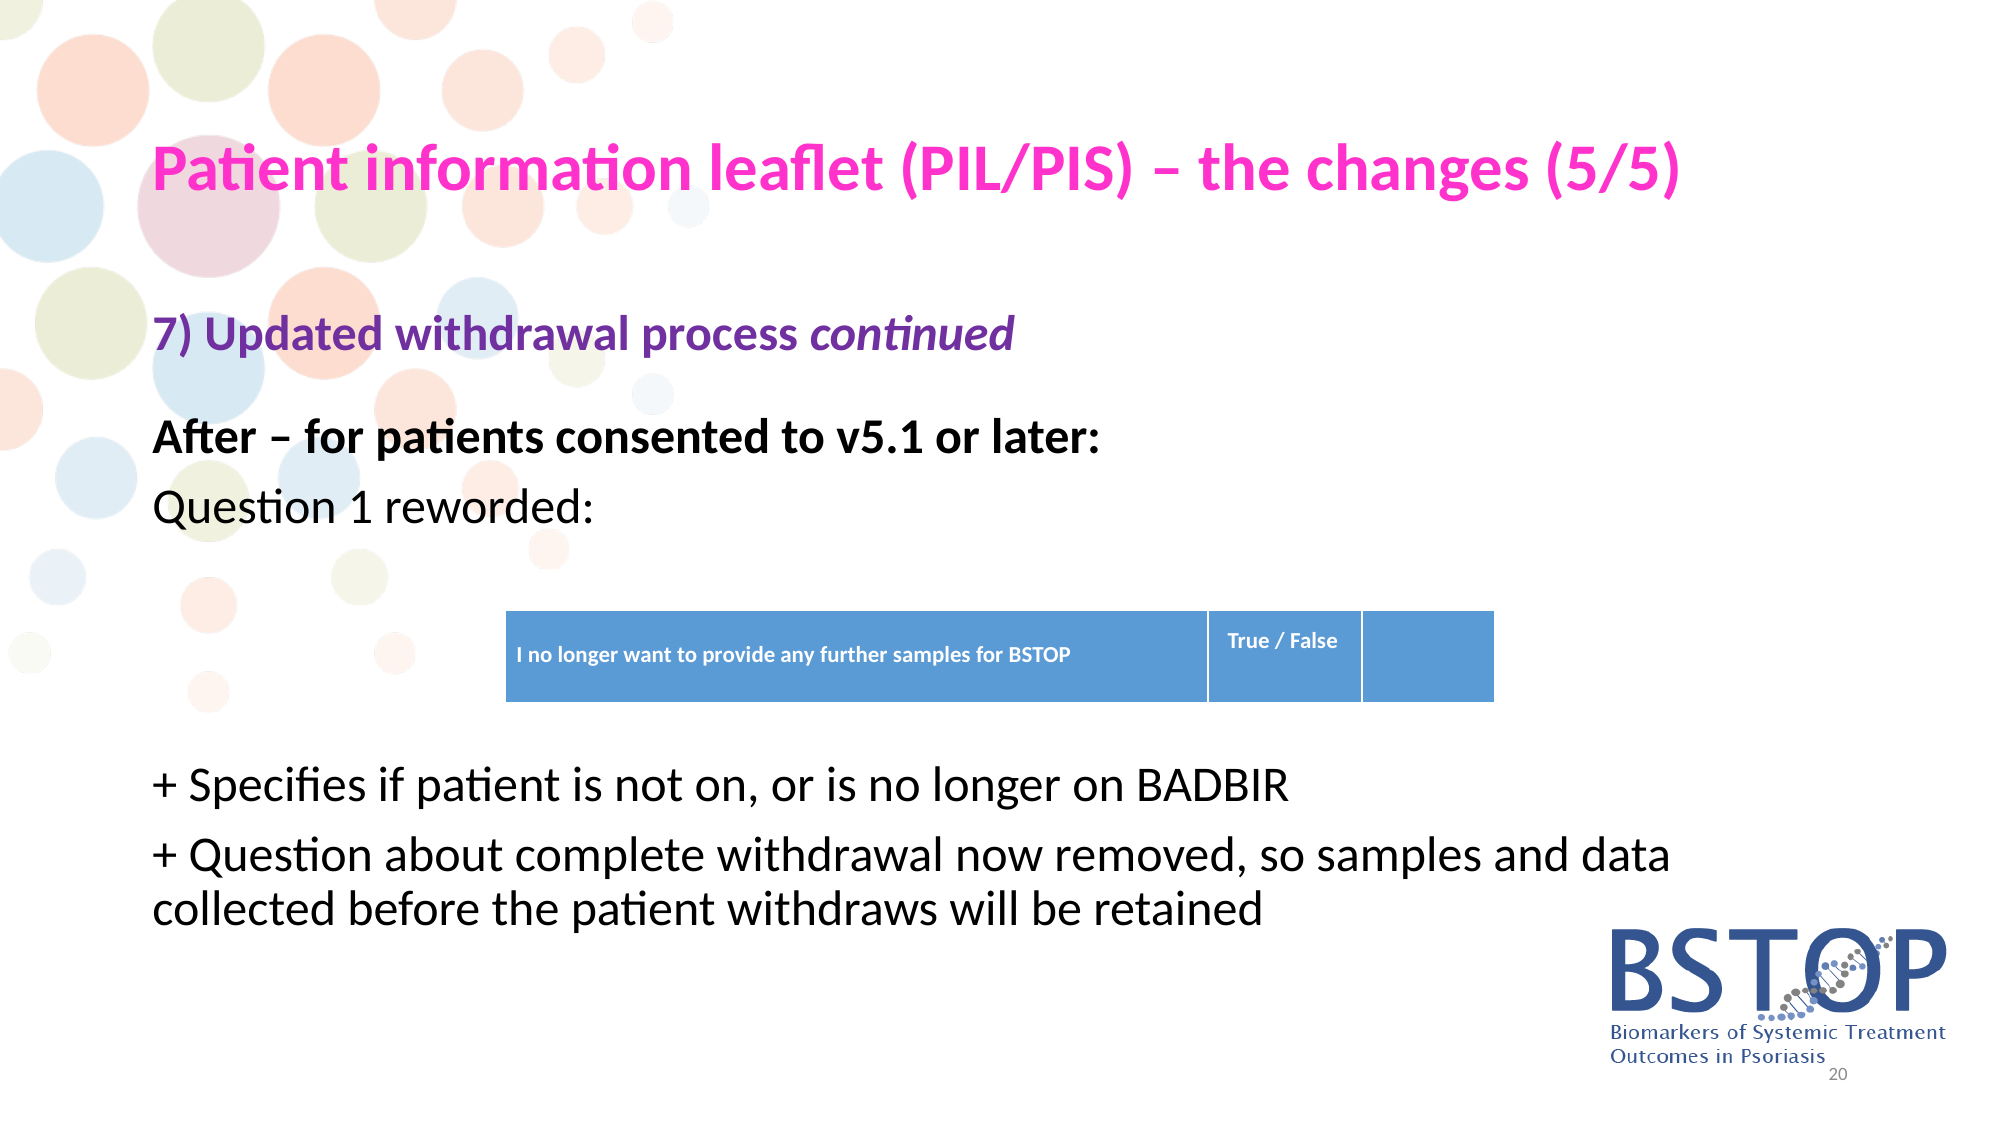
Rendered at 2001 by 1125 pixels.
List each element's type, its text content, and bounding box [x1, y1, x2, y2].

table_header True / False [1209, 611, 1361, 702]
list 7) Updated withdrawal process continued After – for patients consented to v5.1 or later: Question 1 reworded: + Specifies if patient is not on, or is no longer on BADBIR + Question about complete withdrawal now removed, so samples and data collected before the patient withdraws will be retained [137, 299, 1863, 1014]
table_header [1363, 611, 1494, 702]
slide_number 20 [1412, 1042, 1863, 1103]
table_header I no longer want to provide any further samples for BSTOP [506, 611, 1207, 702]
picture [0, 0, 831, 766]
picture [1590, 908, 1969, 1076]
title Patient information leaflet (PIL/PIS) – the changes (5/5) [137, 59, 1863, 278]
